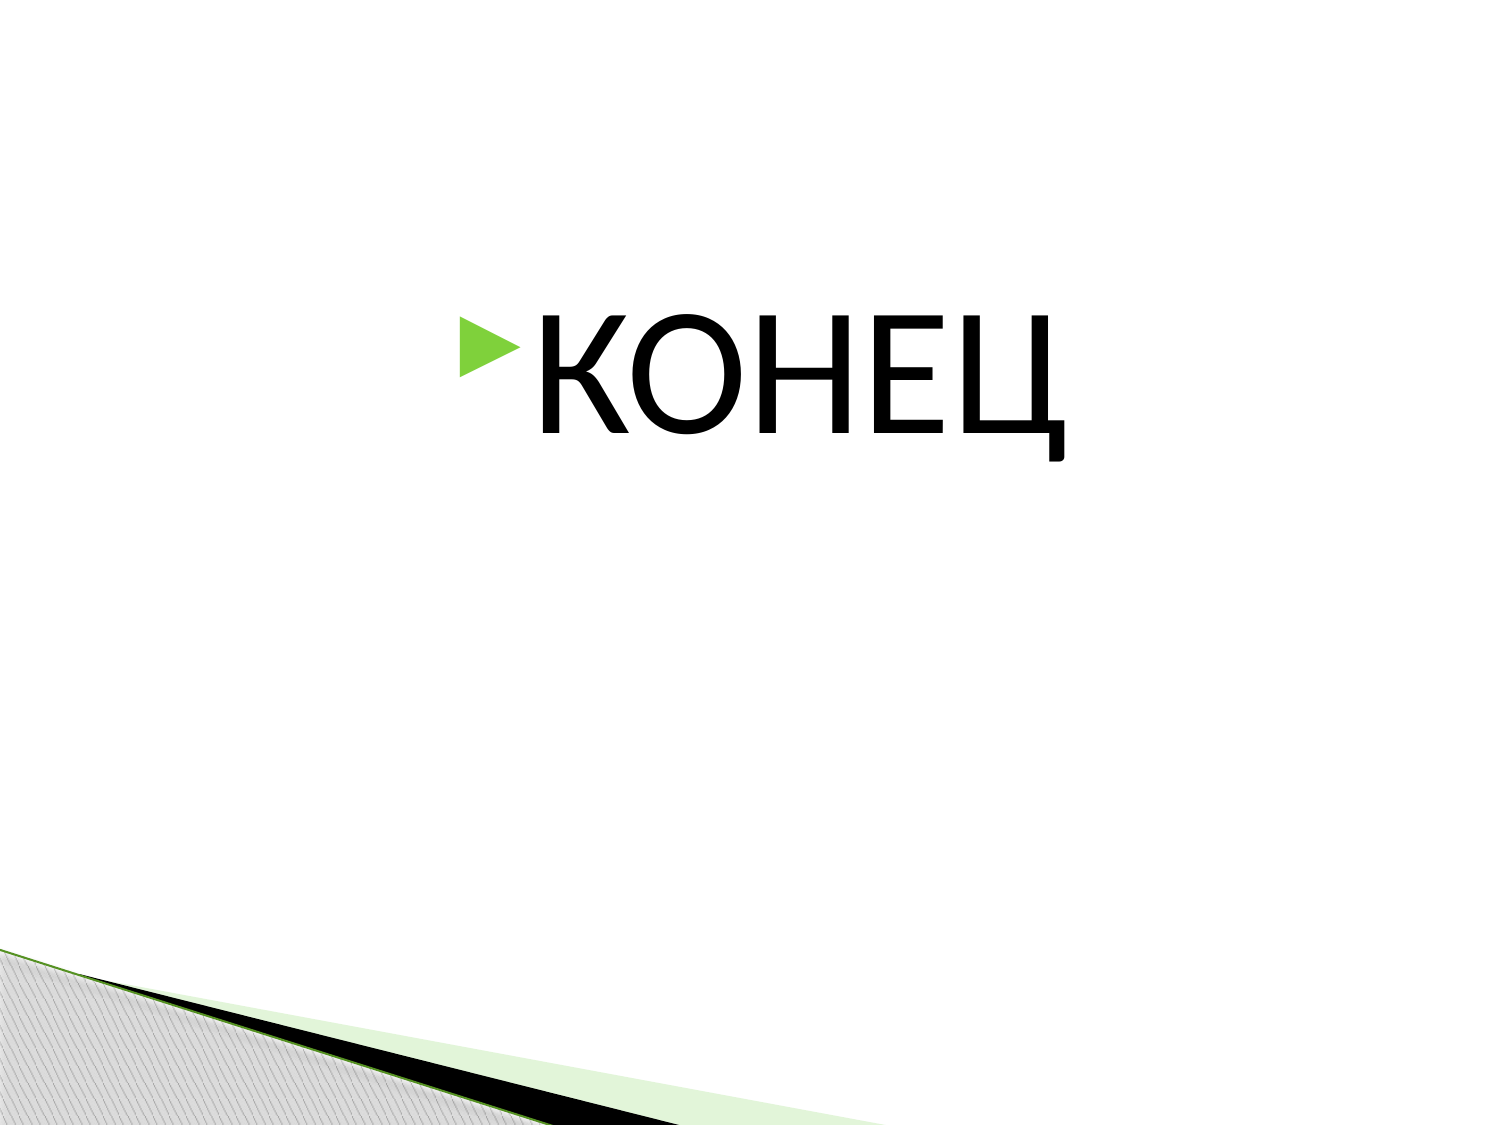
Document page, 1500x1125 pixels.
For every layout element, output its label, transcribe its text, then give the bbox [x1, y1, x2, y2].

list КОНЕЦ [74, 242, 1426, 986]
